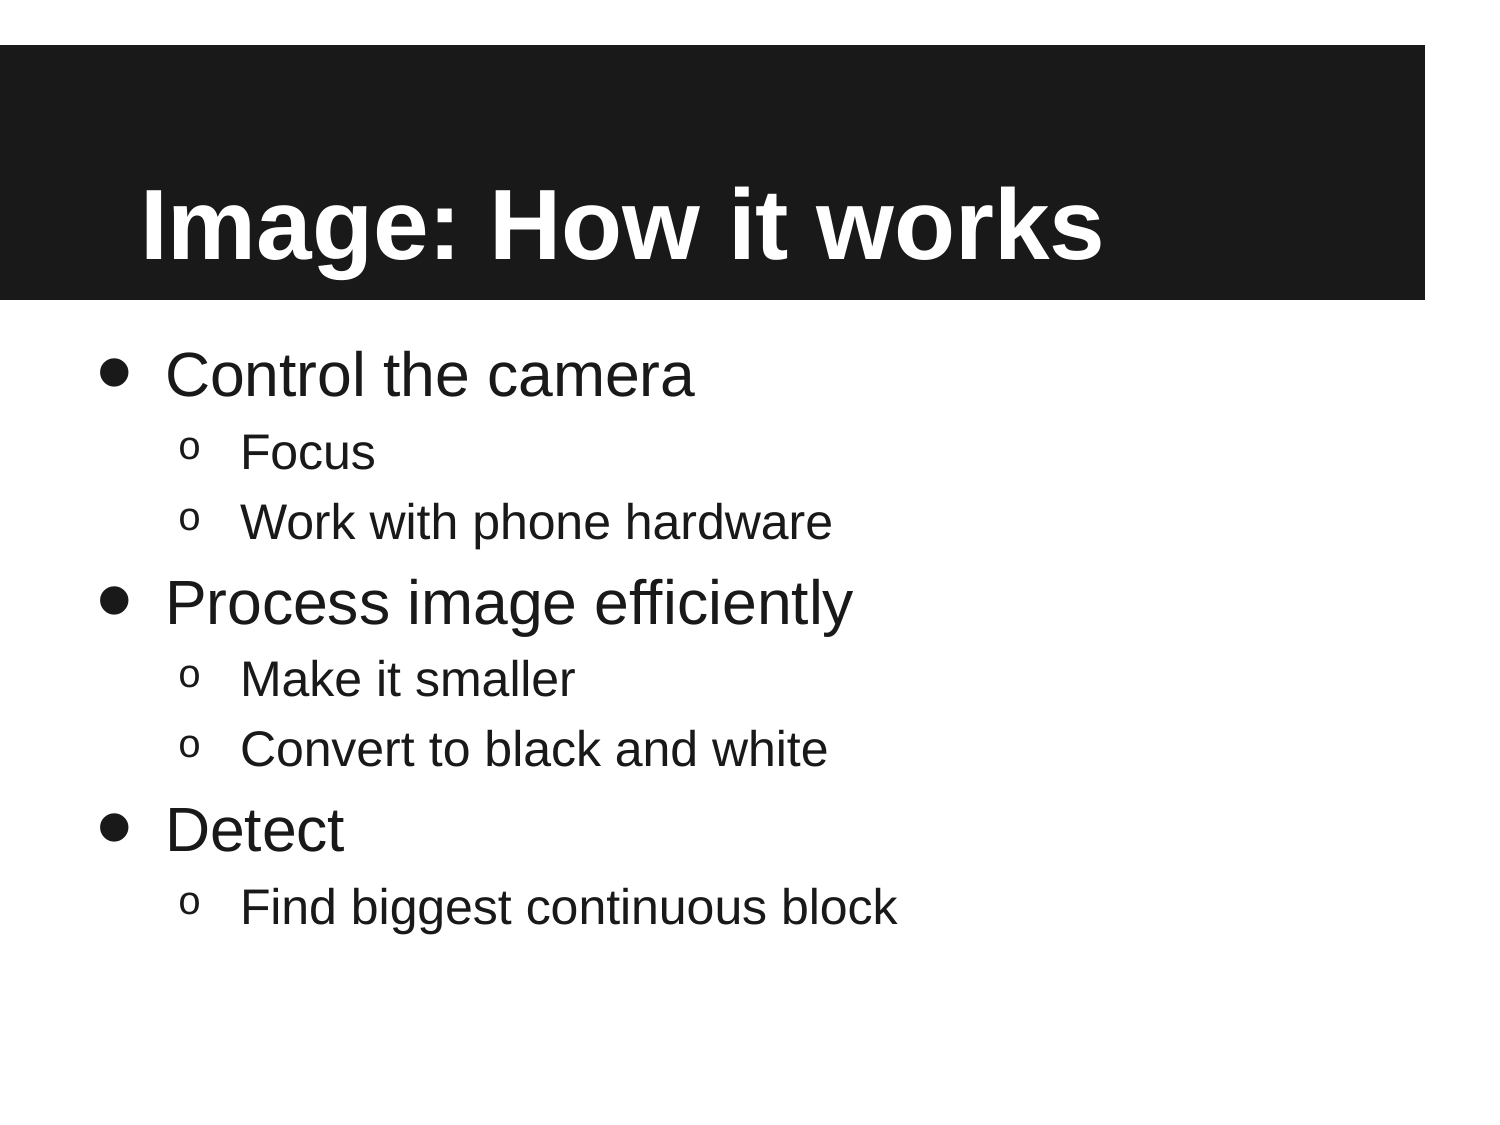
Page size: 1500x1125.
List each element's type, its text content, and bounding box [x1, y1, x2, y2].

title Image: How it works [75, 76, 1425, 295]
list Control the camera Focus Work with phone hardware Process image efficiently Make it smaller Convert to black and white Detect Find biggest continuous block [75, 319, 1425, 1037]
